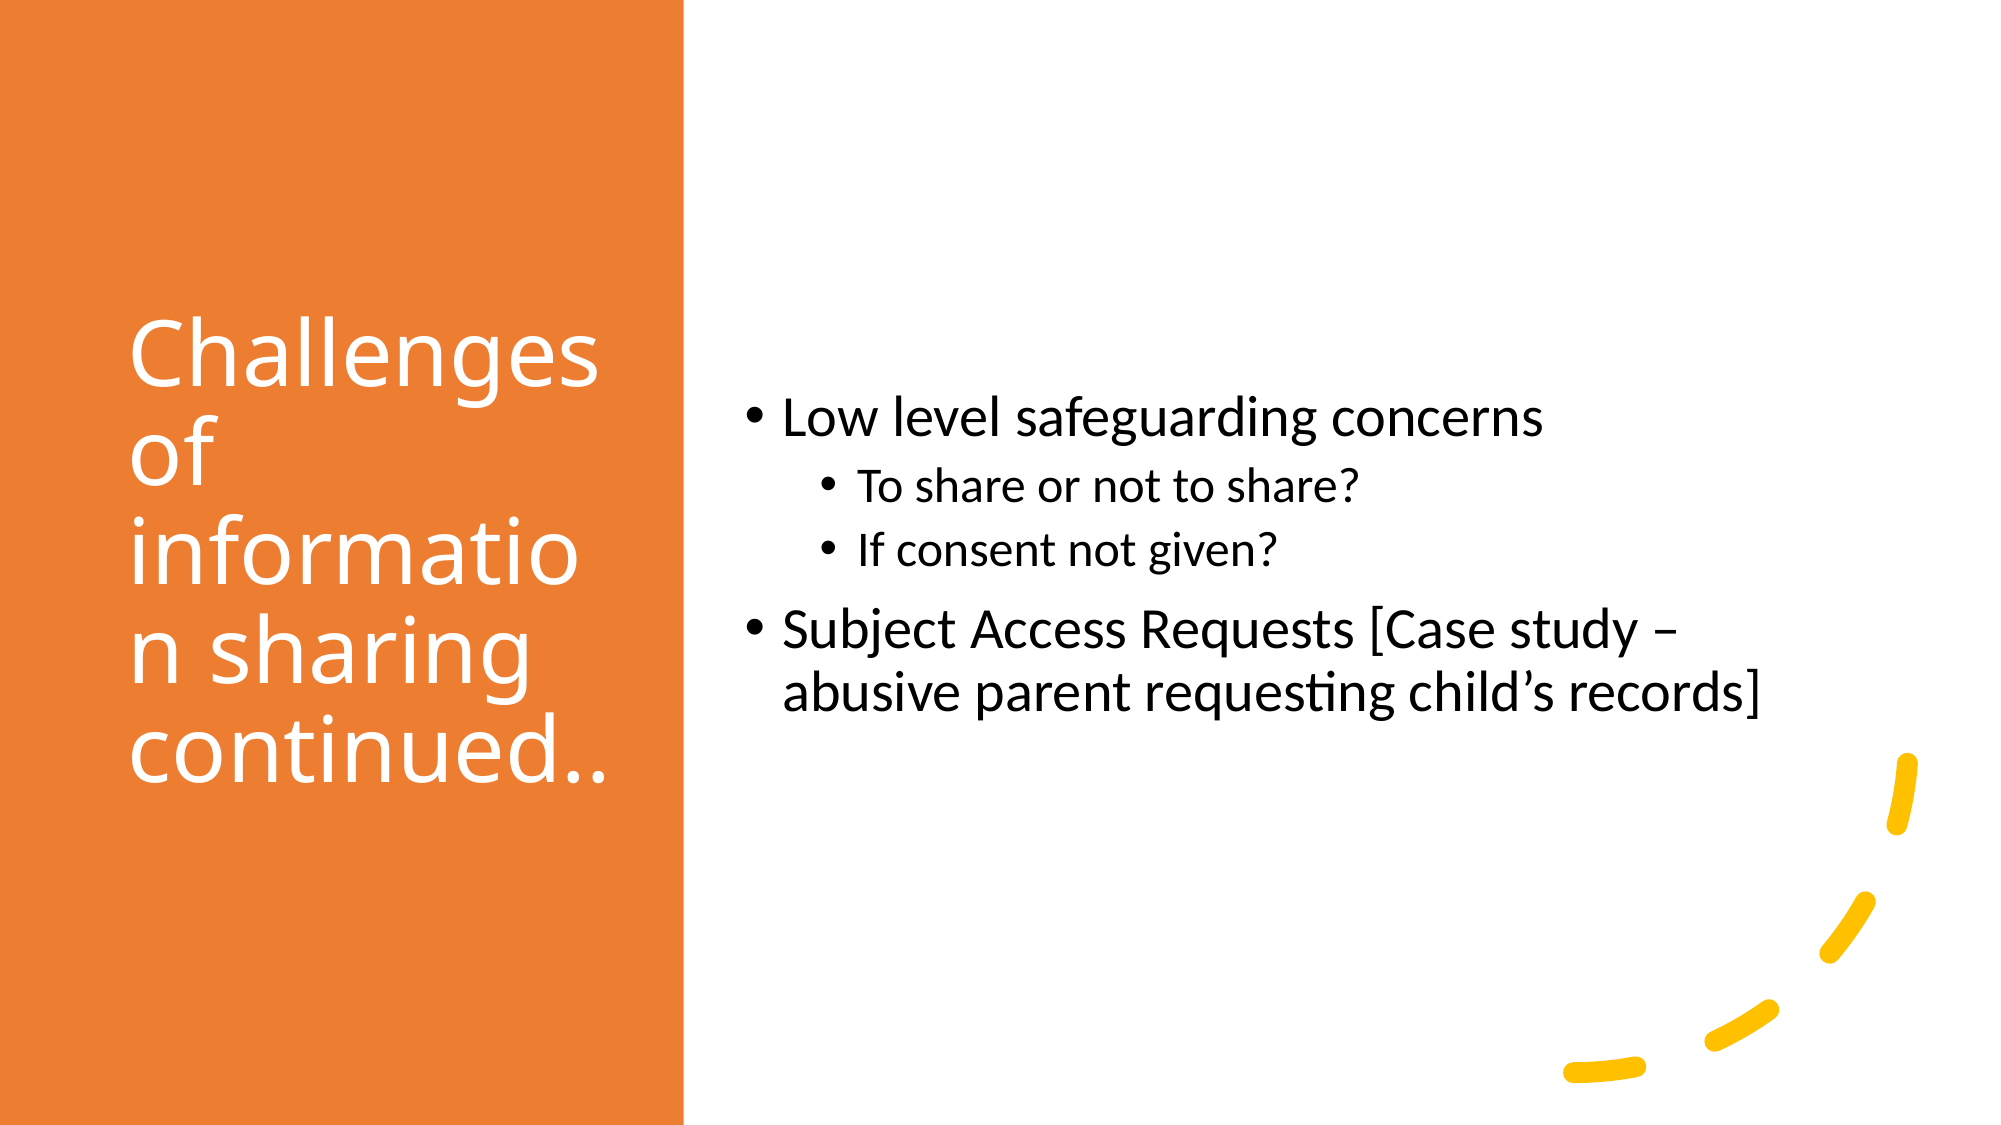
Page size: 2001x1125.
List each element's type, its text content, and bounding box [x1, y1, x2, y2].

text_box [685, 0, 2000, 1125]
text_box [1572, 1014, 1764, 1074]
list Low level safeguarding concerns To share or not to share? If consent not given? Subject Access Requests [Case study – abusive parent requesting child’s records] [729, 97, 1863, 1014]
text_box [0, 0, 685, 1125]
text_box [1863, 737, 1909, 907]
title Challenges of information sharing continued.. [112, 97, 638, 1014]
